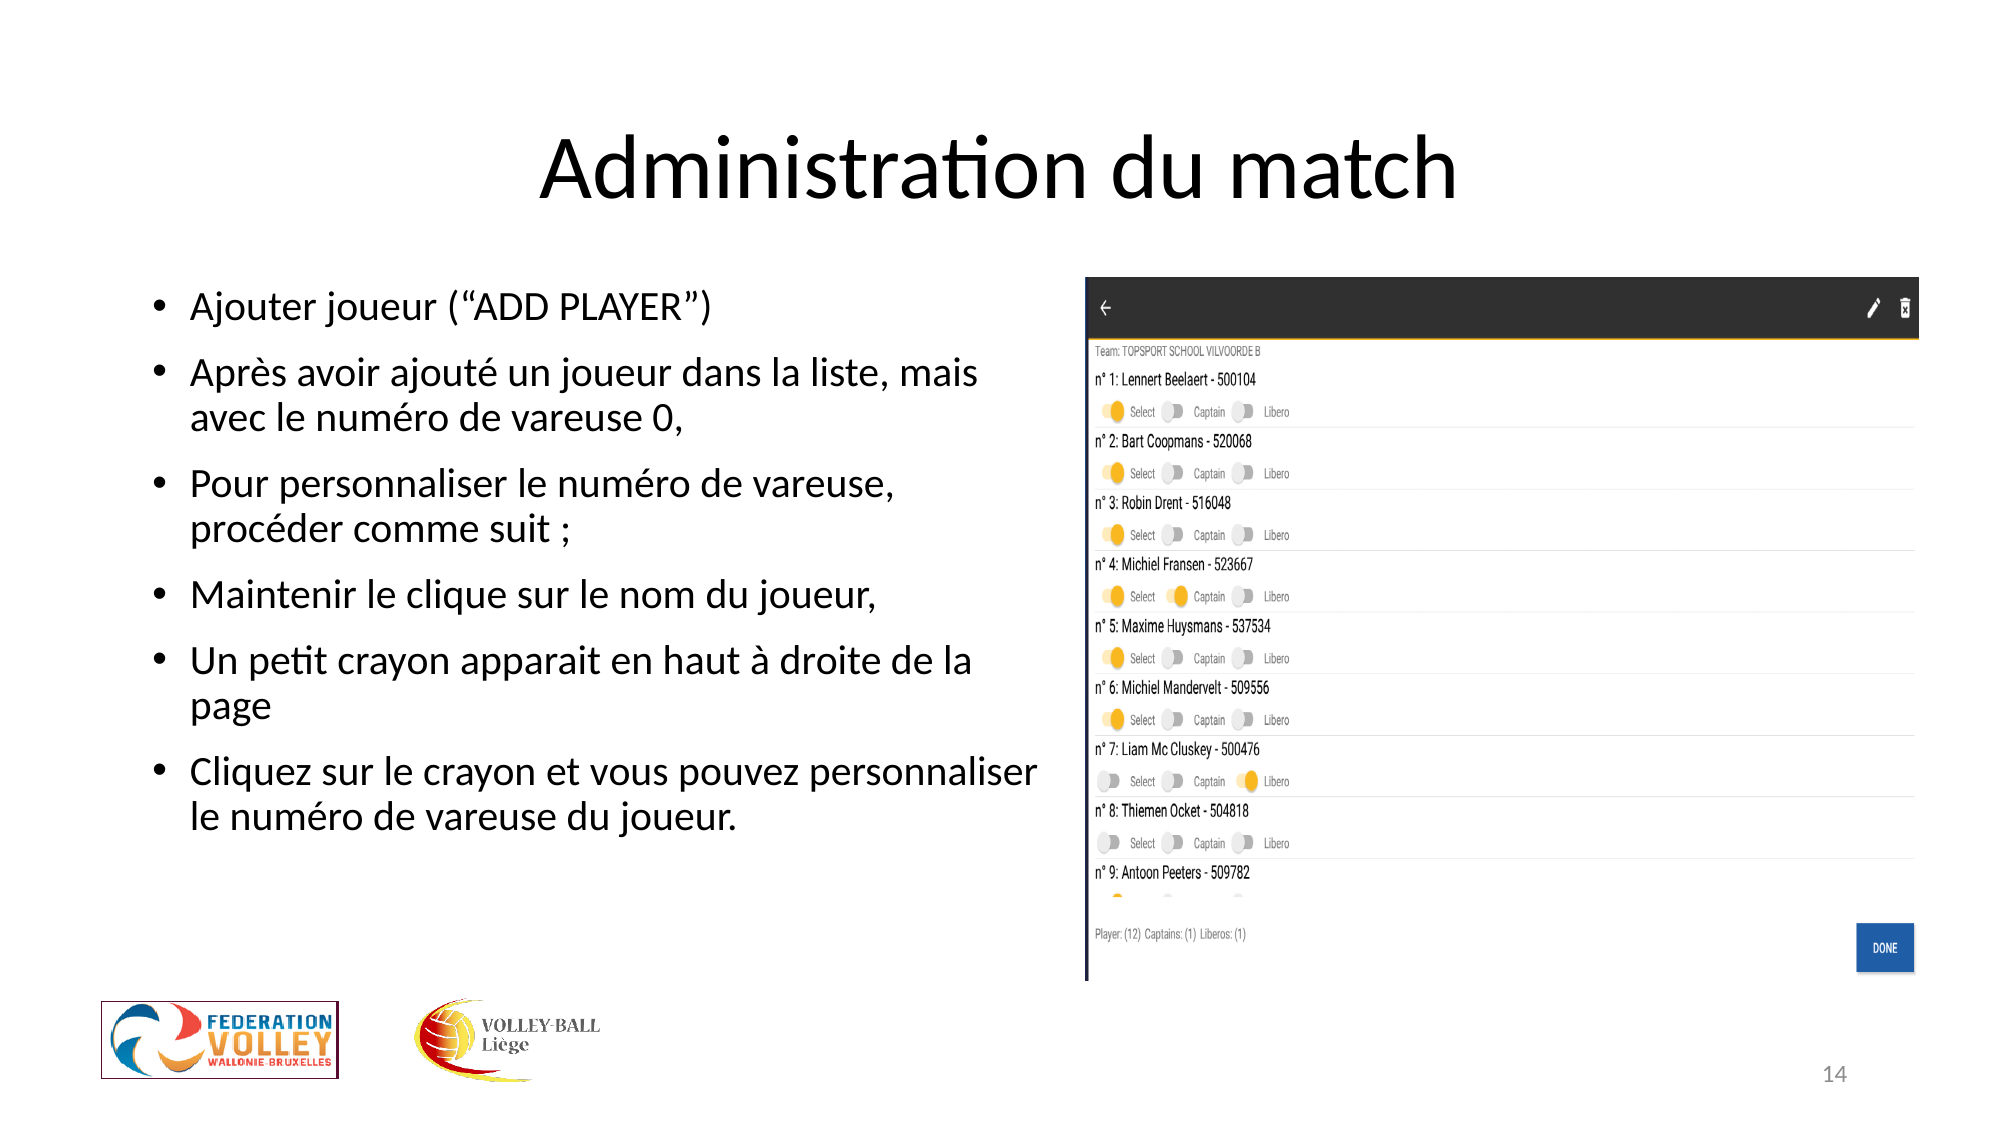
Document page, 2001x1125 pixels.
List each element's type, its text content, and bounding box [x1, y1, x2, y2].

picture [414, 998, 600, 1082]
slide_number 14 [1412, 1042, 1863, 1103]
picture [101, 1001, 339, 1079]
list Ajouter joueur (“ADD PLAYER”) Après avoir ajouté un joueur dans la liste, mais avec le numéro de vareuse 0, Pour personnaliser le numéro de vareuse, procéder comme suit ; Maintenir le clique sur le nom du joueur, Un petit crayon apparait en haut à droite de la page Cliquez sur le crayon et vous pouvez personnaliser le numéro de vareuse du joueur. [137, 277, 1056, 1002]
picture [1076, 277, 1919, 981]
title Administration du match [137, 59, 1863, 278]
